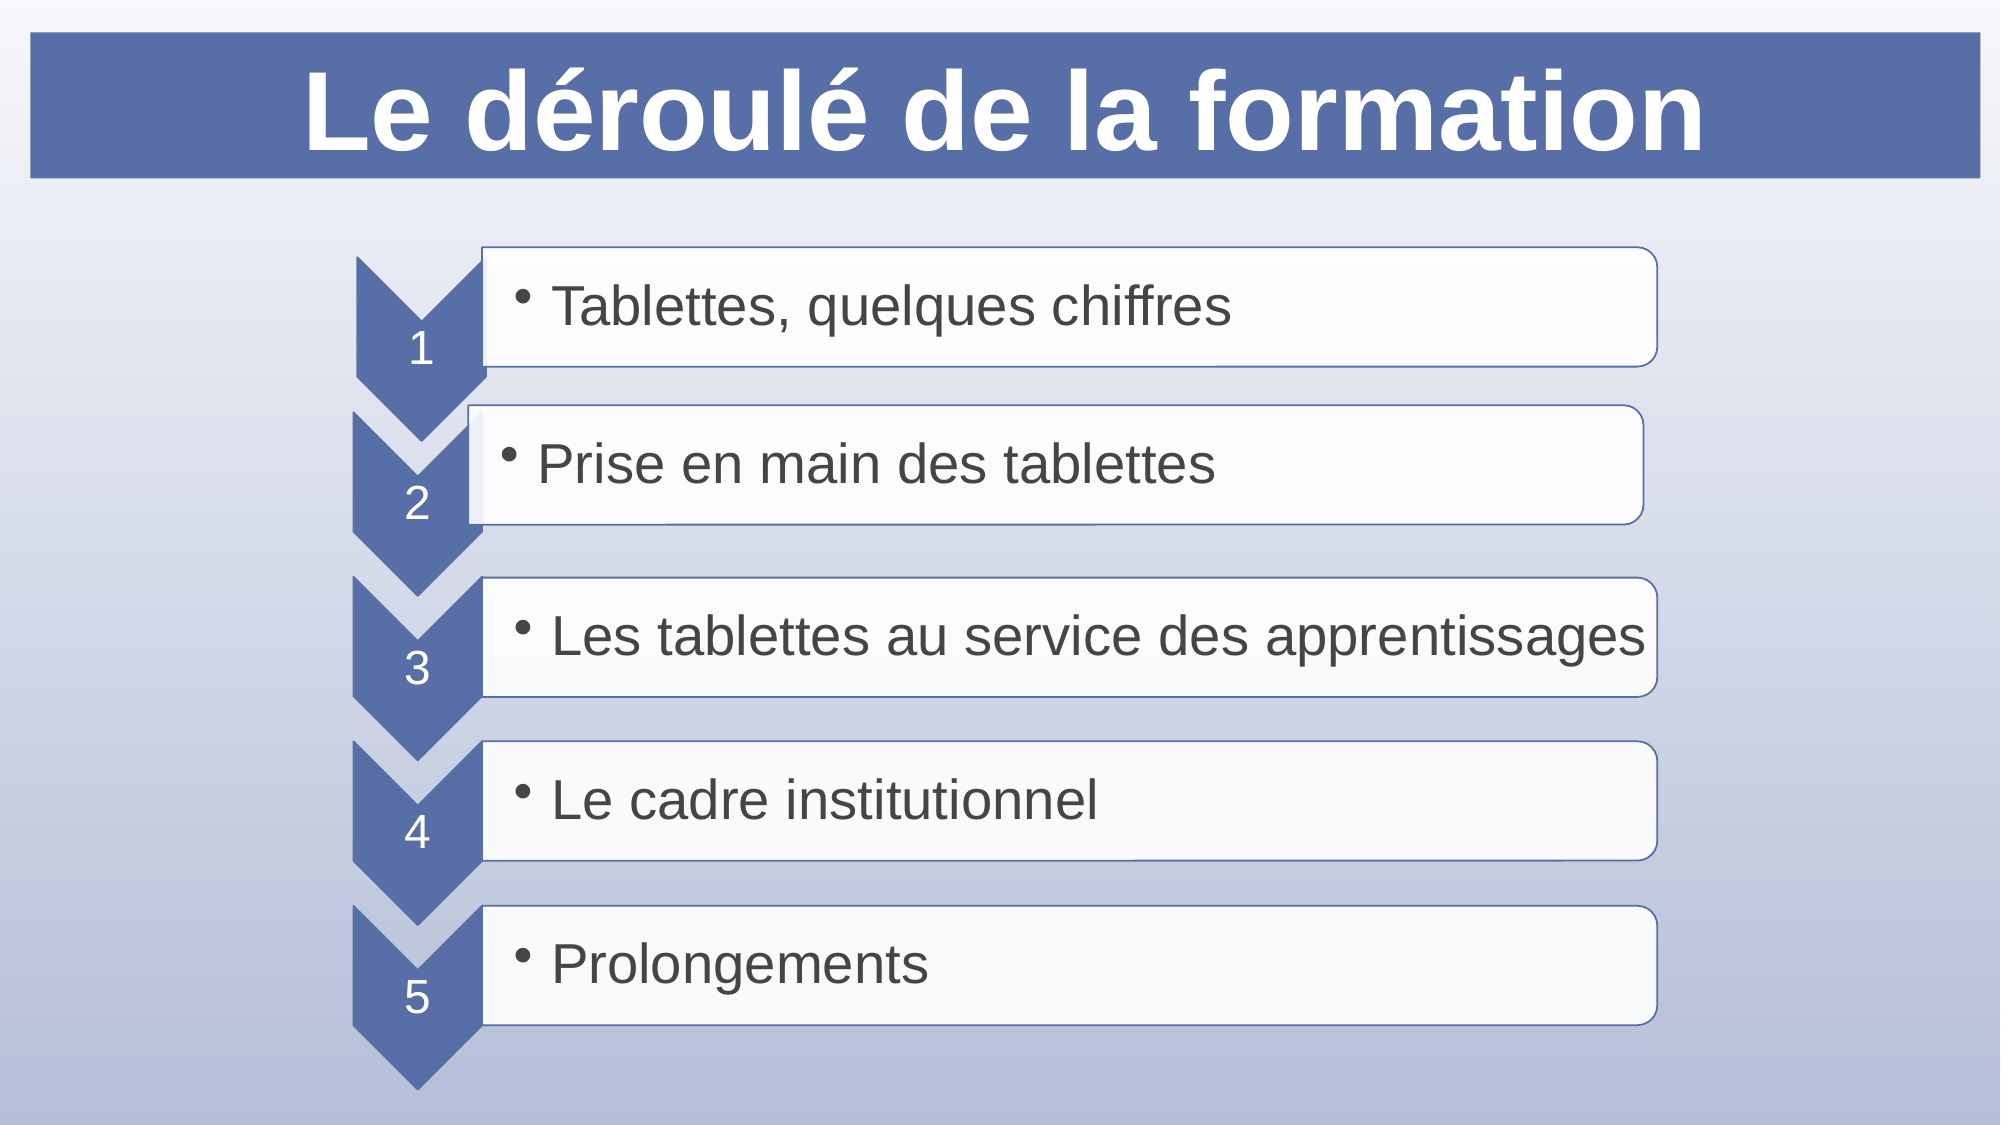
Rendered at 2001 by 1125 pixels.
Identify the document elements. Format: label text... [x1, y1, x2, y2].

text_box Le déroulé de la formation [29, 32, 1981, 179]
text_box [353, 246, 1658, 1091]
